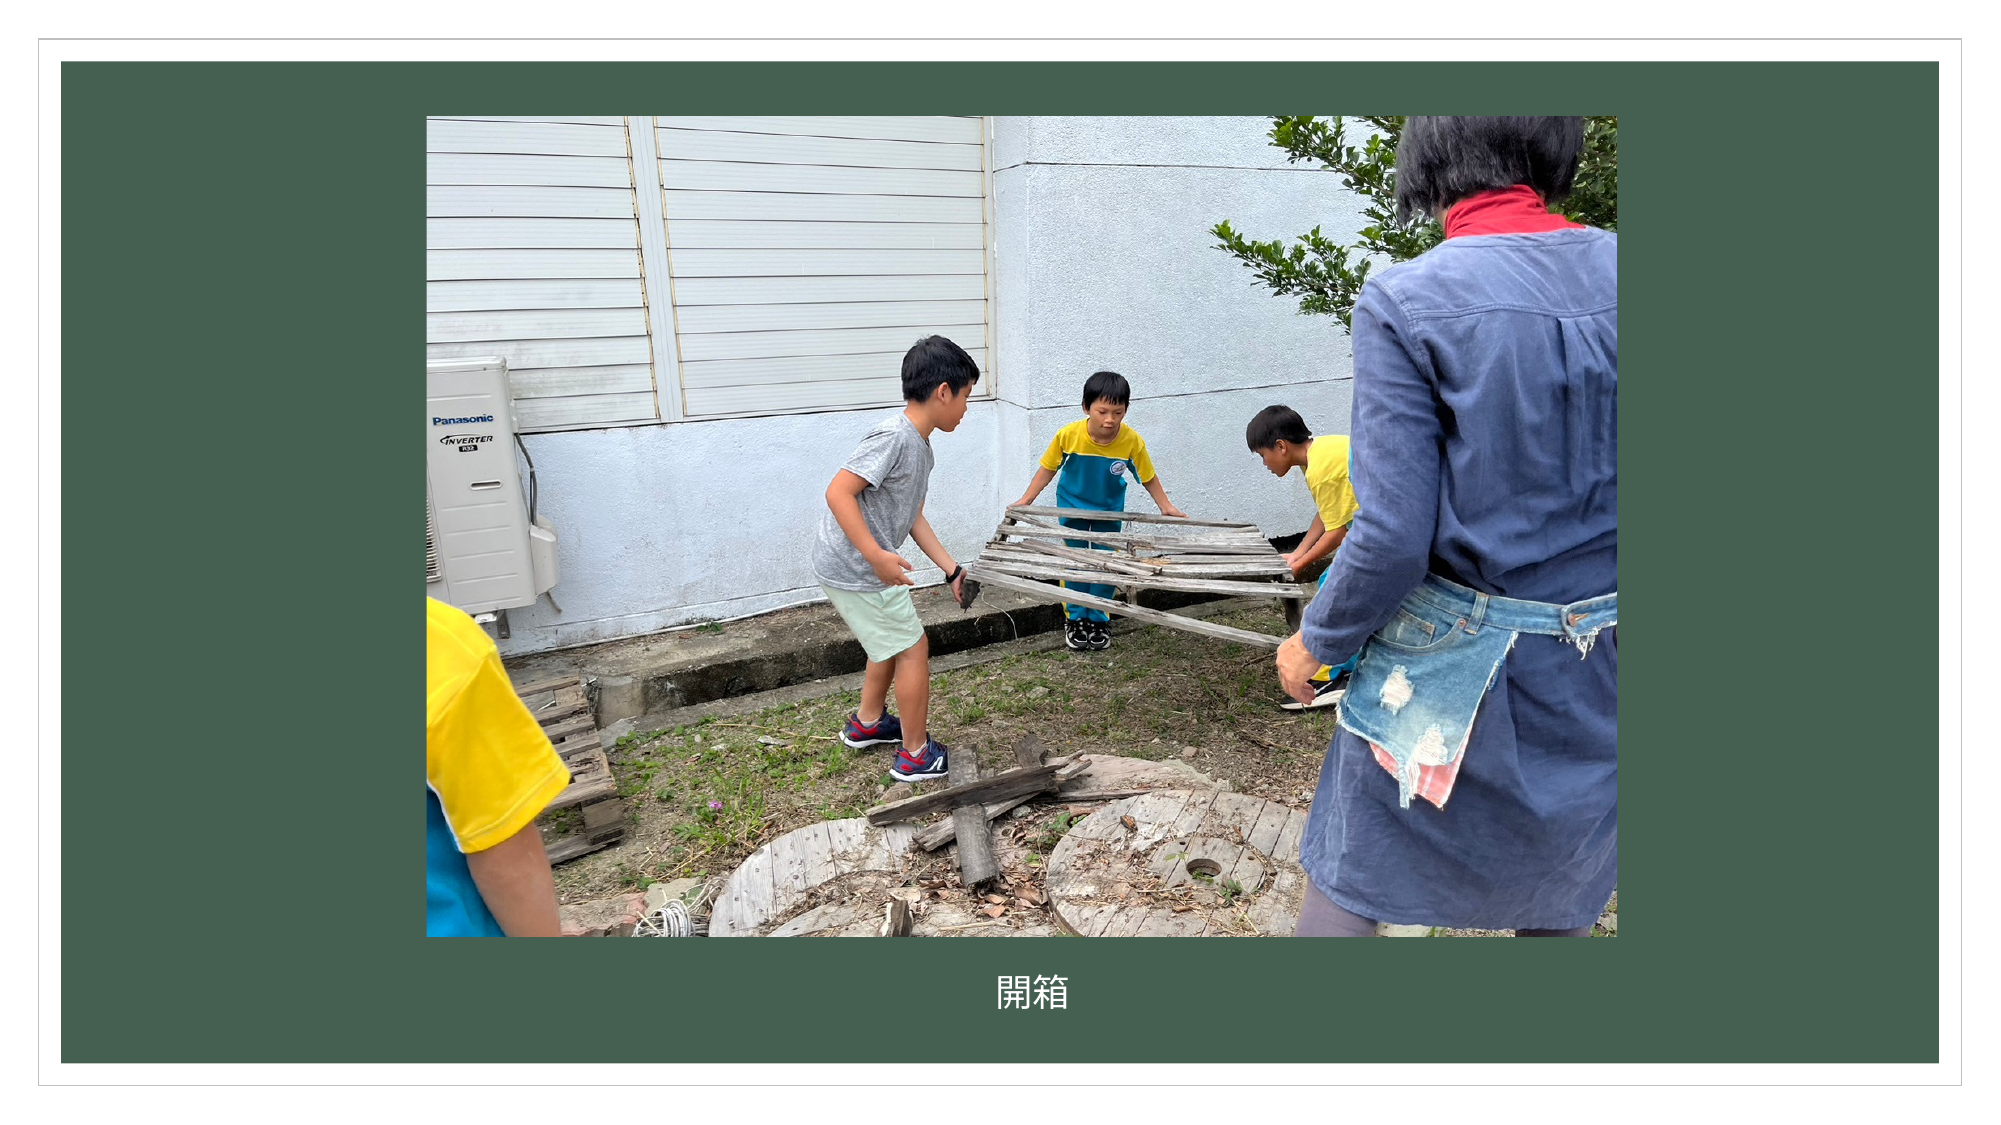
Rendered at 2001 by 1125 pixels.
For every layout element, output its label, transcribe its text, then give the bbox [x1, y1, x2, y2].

text_box 開箱 [980, 961, 1405, 1021]
picture [426, 116, 1623, 937]
